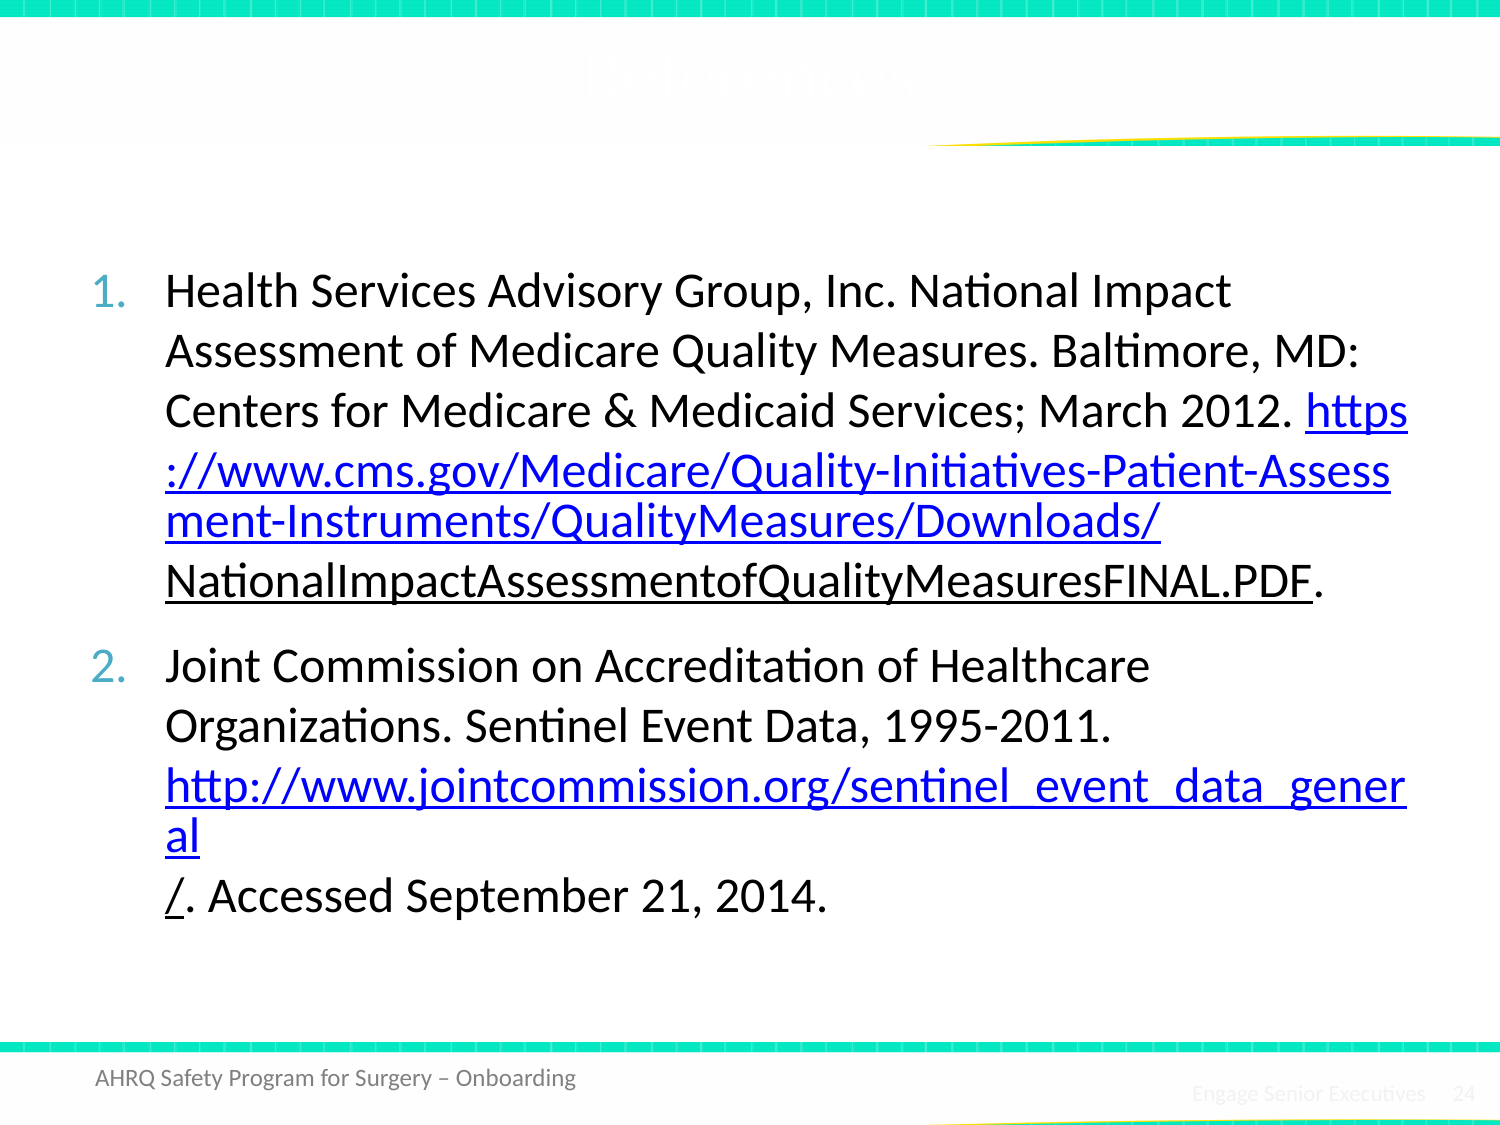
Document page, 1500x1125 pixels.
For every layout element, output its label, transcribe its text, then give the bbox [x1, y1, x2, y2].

list Health Services Advisory Group, Inc. National Impact Assessment of Medicare Quality Measures. Baltimore, MD: Centers for Medicare & Medicaid Services; March 2012. https://www.cms.gov/Medicare/Quality-Initiatives-Patient-Assessment-Instruments/QualityMeasures/Downloads/NationalImpactAssessmentofQualityMeasuresFINAL.PDF. Joint Commission on Accreditation of Healthcare Organizations. Sentinel Event Data, 1995-2011. http://www.jointcommission.org/sentinel_event_data_general/. Accessed September 21, 2014. [75, 249, 1425, 1027]
picture [0, 1042, 1500, 1125]
title References [75, 5, 1425, 138]
picture [0, 0, 1500, 146]
